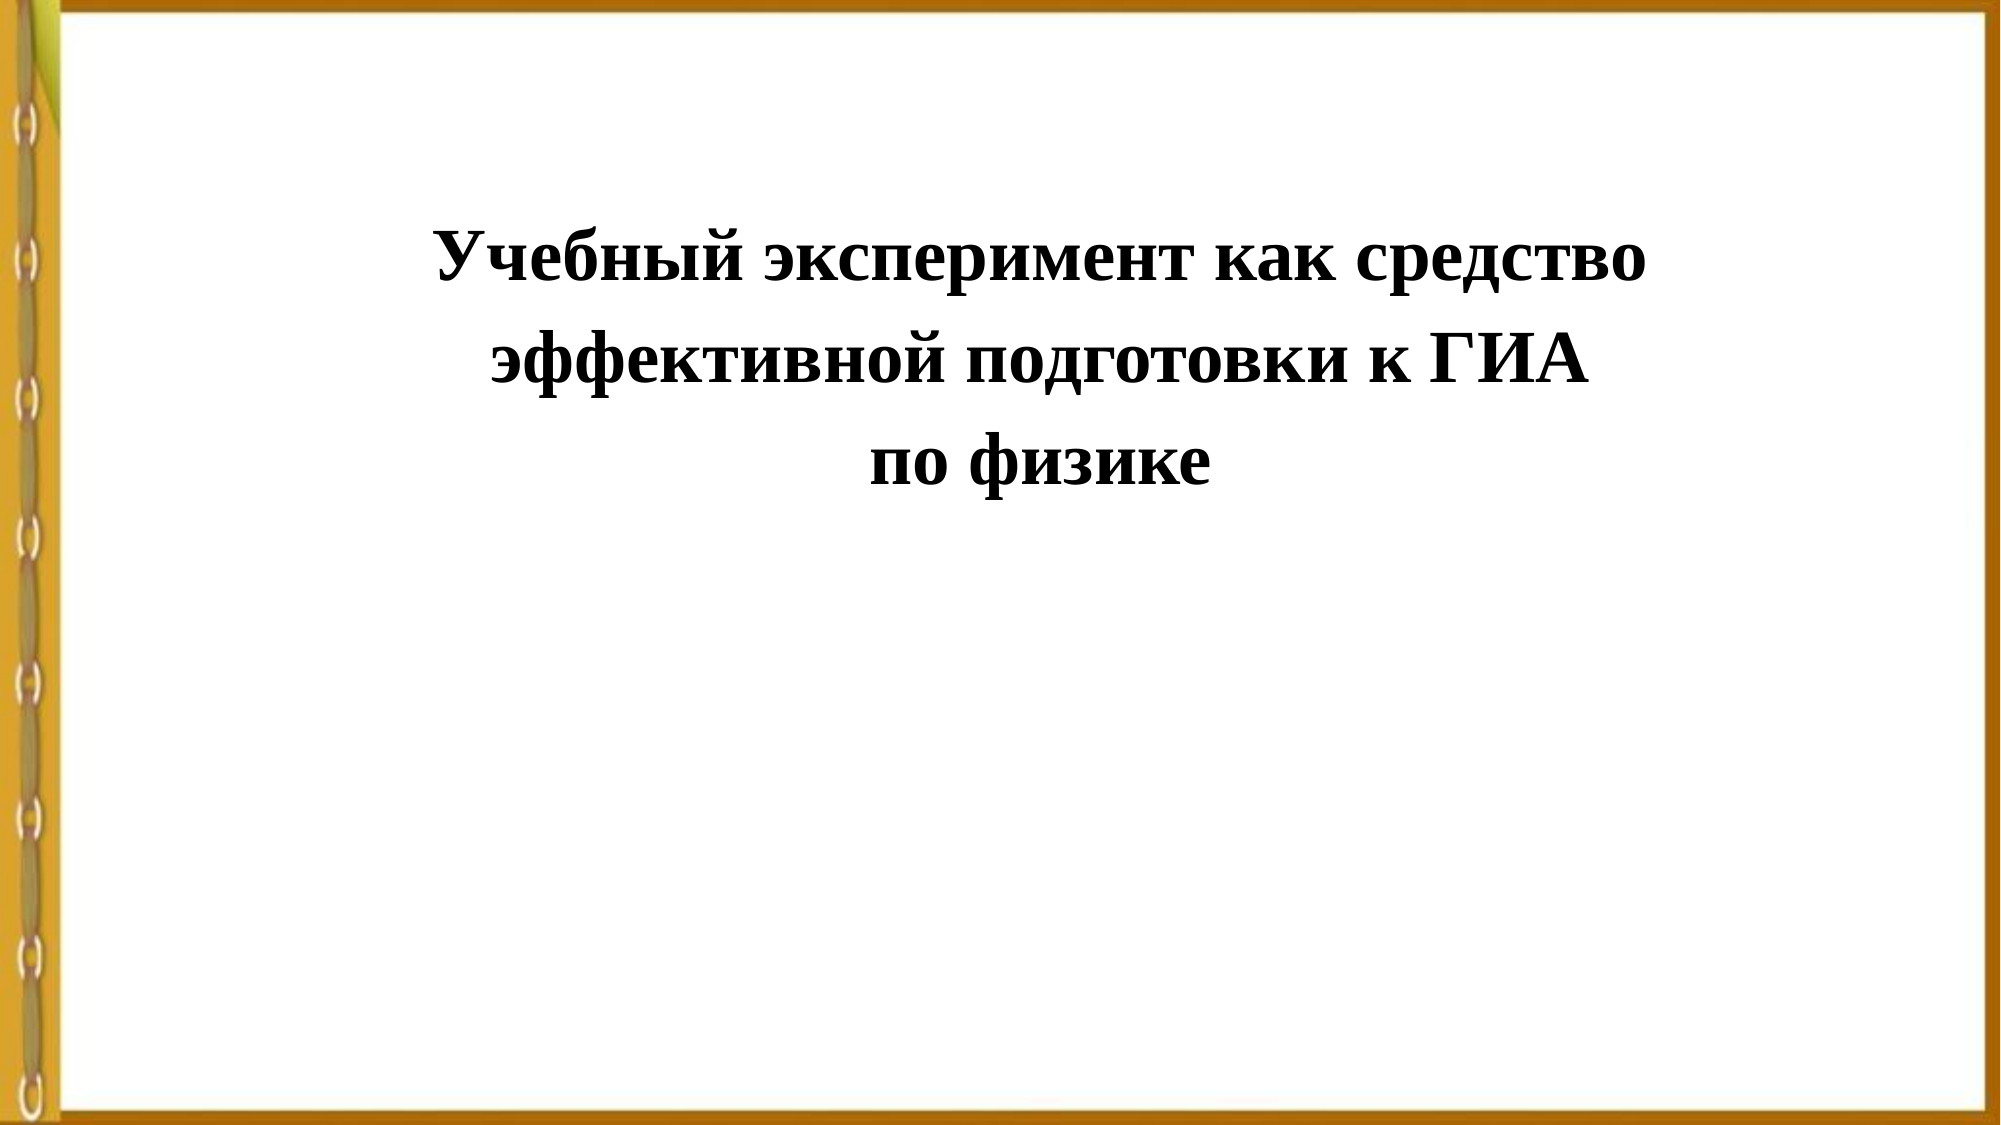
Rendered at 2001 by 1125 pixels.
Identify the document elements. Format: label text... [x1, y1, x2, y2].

text_box Учебный эксперимент как средство эффективной подготовки к ГИА по физике [351, 208, 1749, 508]
picture [0, 0, 2001, 1125]
